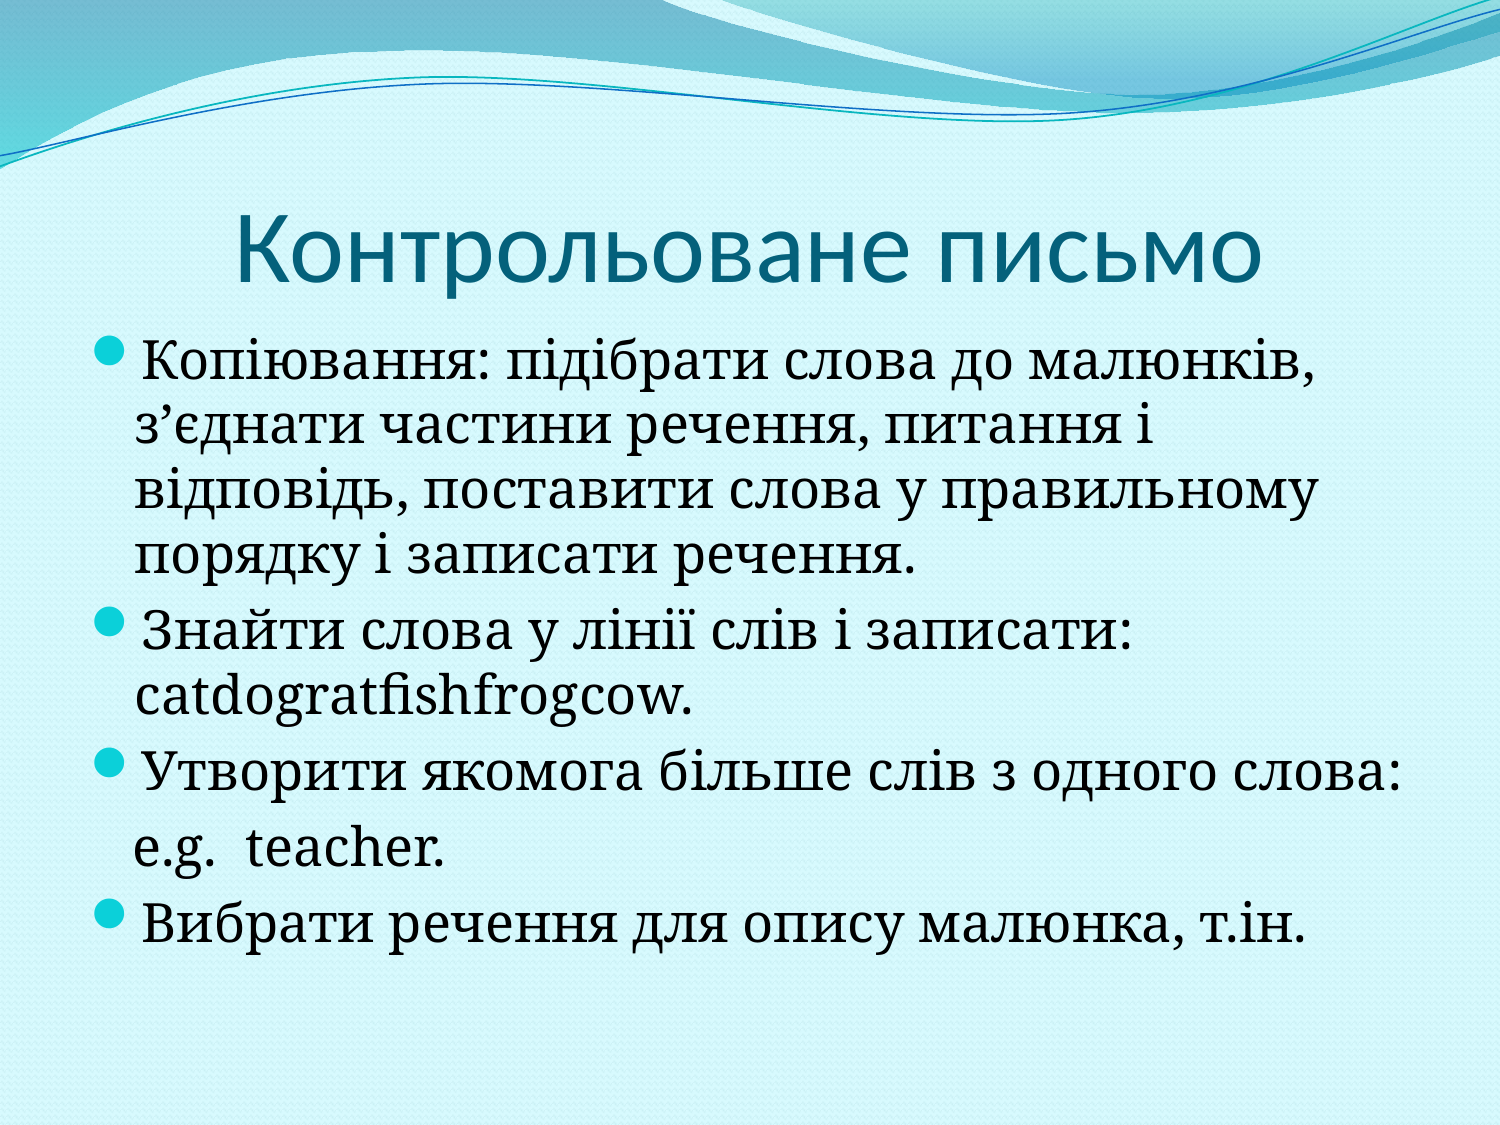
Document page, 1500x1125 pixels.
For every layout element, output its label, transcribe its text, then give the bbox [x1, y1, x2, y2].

title Контрольоване письмо [74, 115, 1426, 304]
list Копіювання: підібрати слова до малюнків, з’єднати частини речення, питання і відповідь, поставити слова у правильному порядку і записати речення. Знайти слова у лінії слів і записати: catdogratfishfrogcow. Утворити якомога більше слів з одного слова: e.g. teacher. Вибрати речення для опису малюнка, т.ін. [74, 317, 1426, 1038]
